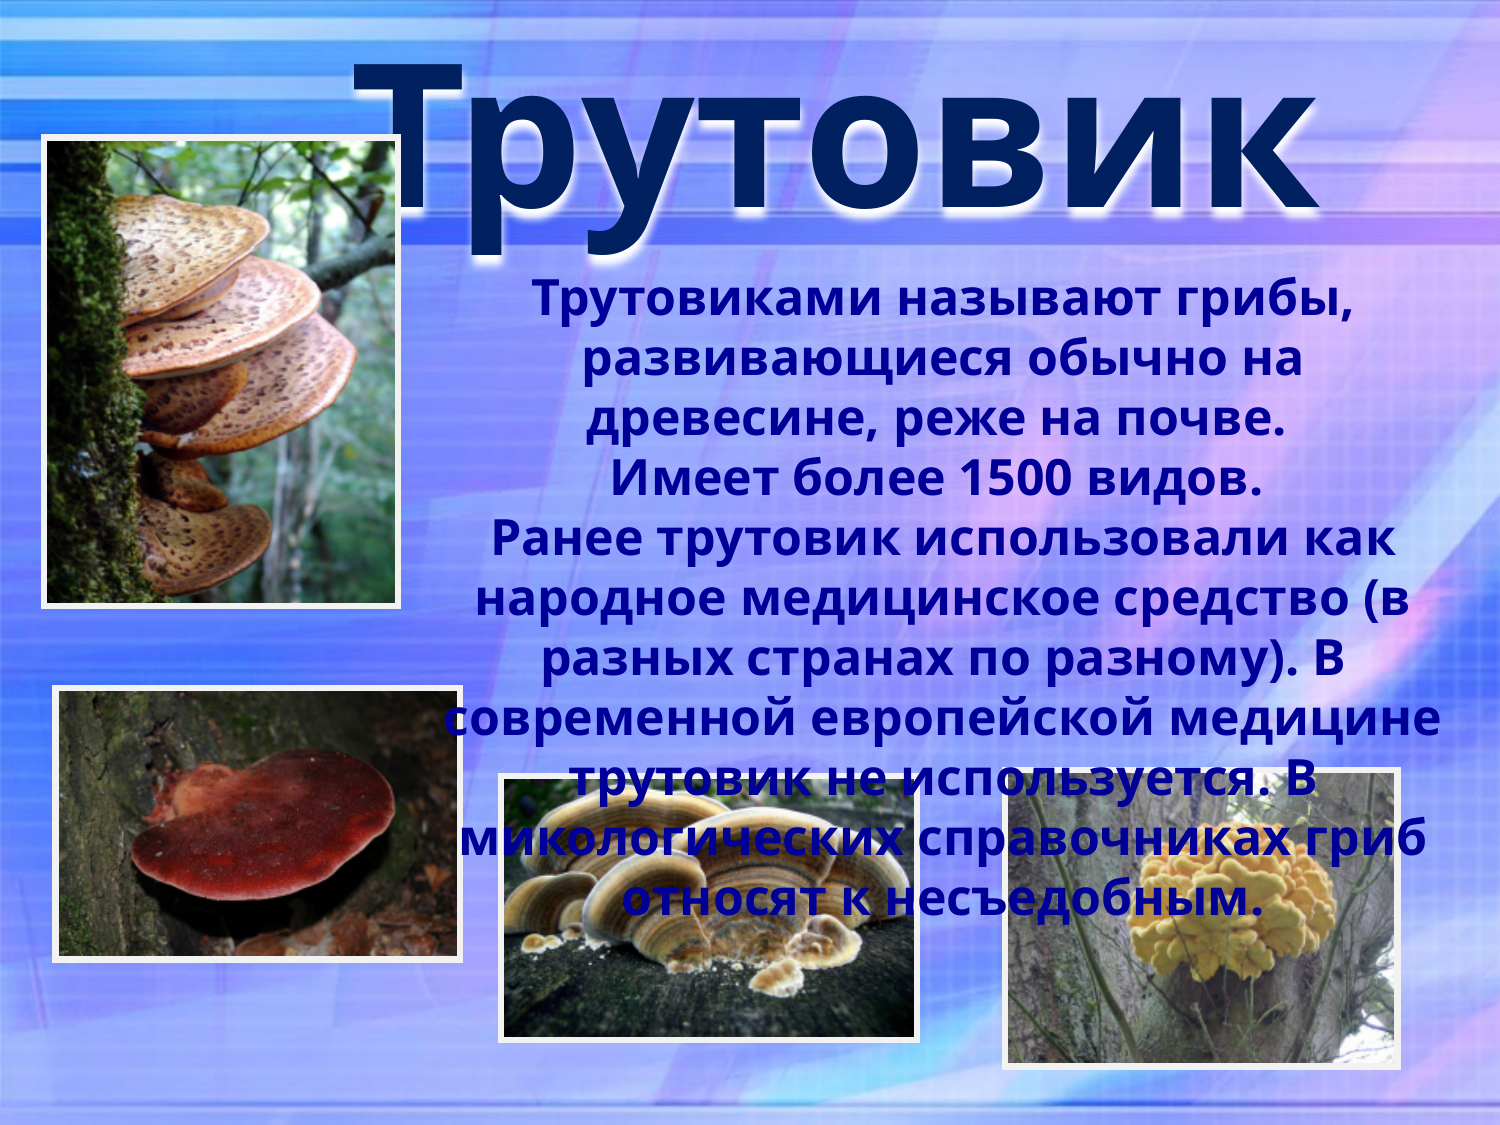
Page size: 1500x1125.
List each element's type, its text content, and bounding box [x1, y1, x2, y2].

picture [1007, 773, 1395, 1064]
picture [46, 140, 395, 604]
picture [503, 779, 915, 1037]
text_box Трутовиками называют грибы, развивающиеся обычно на древесине, реже на почве. Имеет более 1500 видов. Ранее трутовик использовали как народное медицинское средство (в разных странах по разному). В современной европейской медицине трутовик не используется. В микологических справочниках гриб относят к несъедобным. [421, 257, 1465, 993]
picture [0, 0, 1500, 1125]
text_box Трутовик [336, 0, 1336, 255]
picture [58, 691, 458, 957]
